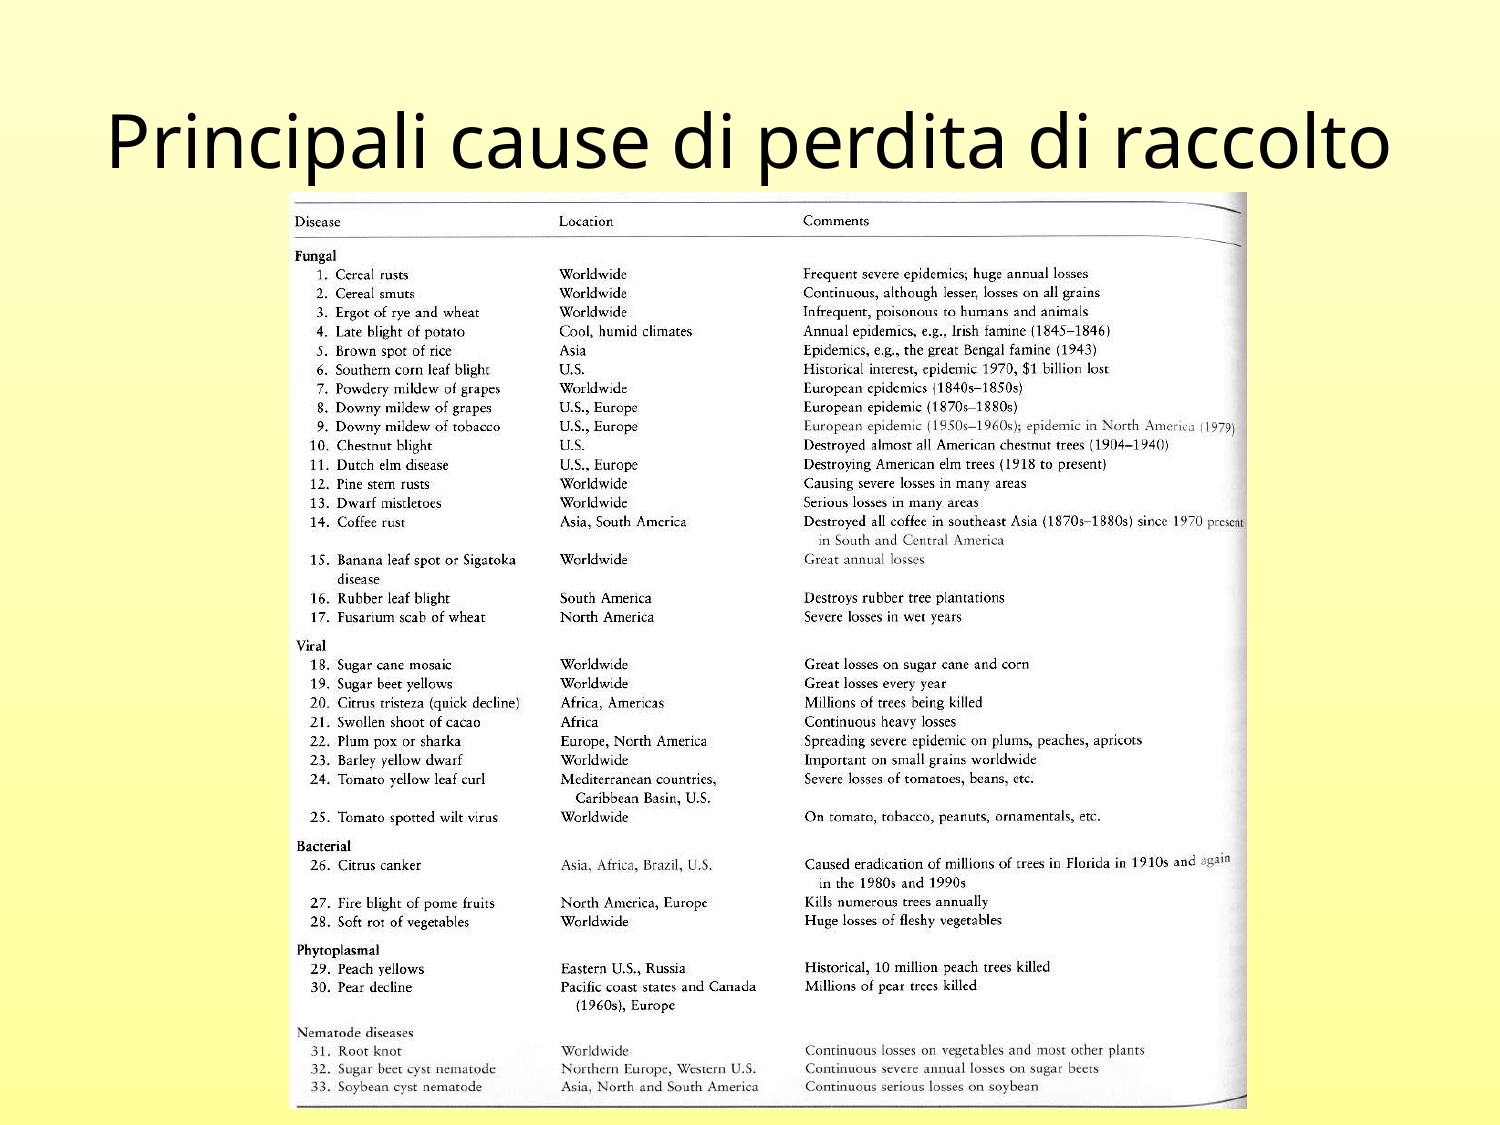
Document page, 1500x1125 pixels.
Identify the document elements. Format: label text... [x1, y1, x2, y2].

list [289, 192, 1247, 1109]
title Principali cause di perdita di raccolto [75, 45, 1425, 233]
